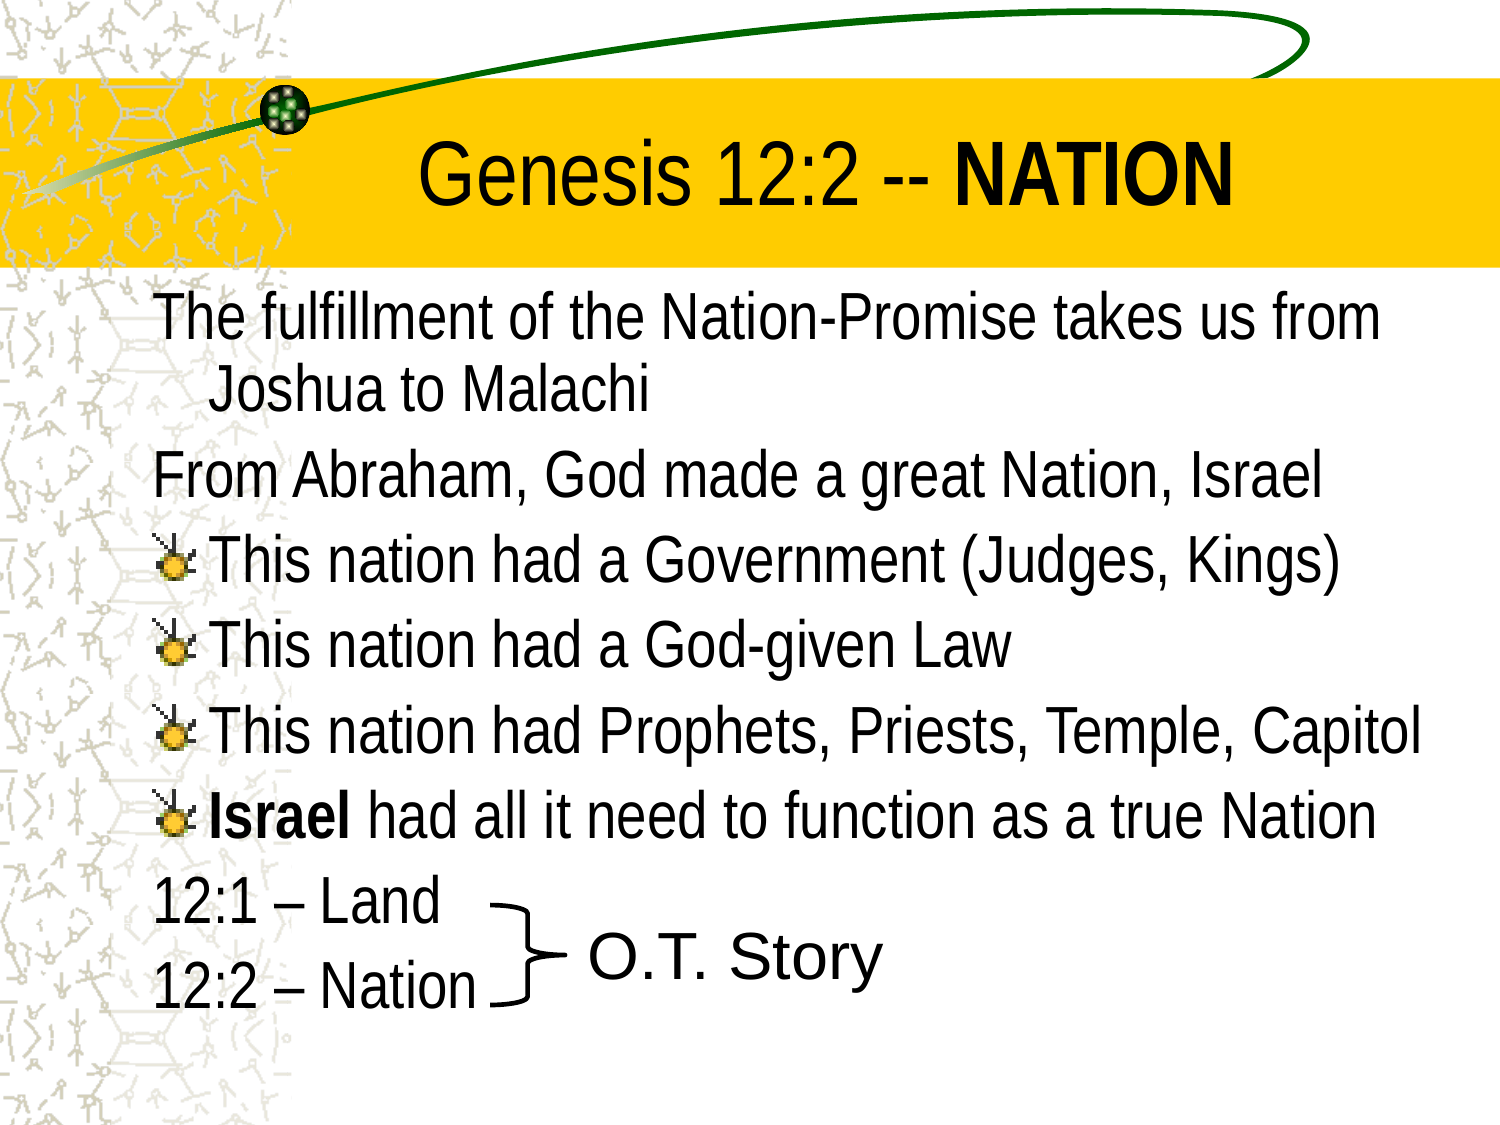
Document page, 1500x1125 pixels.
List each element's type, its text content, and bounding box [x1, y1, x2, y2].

picture [152, 533, 200, 581]
picture [152, 618, 200, 666]
picture [0, 0, 292, 1125]
text_box [490, 905, 566, 1006]
list The fulfillment of the Nation-Promise takes us from Joshua to Malachi From Abraham, God made a great Nation, Israel This nation had a Government (Judges, Kings) This nation had a God-given Law This nation had Prophets, Priests, Temple, Capitol Israel had all it need to function as a true Nation 12:1 – Land 12:2 – Nation [137, 274, 1500, 1001]
picture [152, 704, 200, 751]
picture [152, 789, 200, 837]
text_box O.T. Story [572, 905, 1336, 1000]
title Genesis 12:2 -- NATION [189, 74, 1465, 263]
